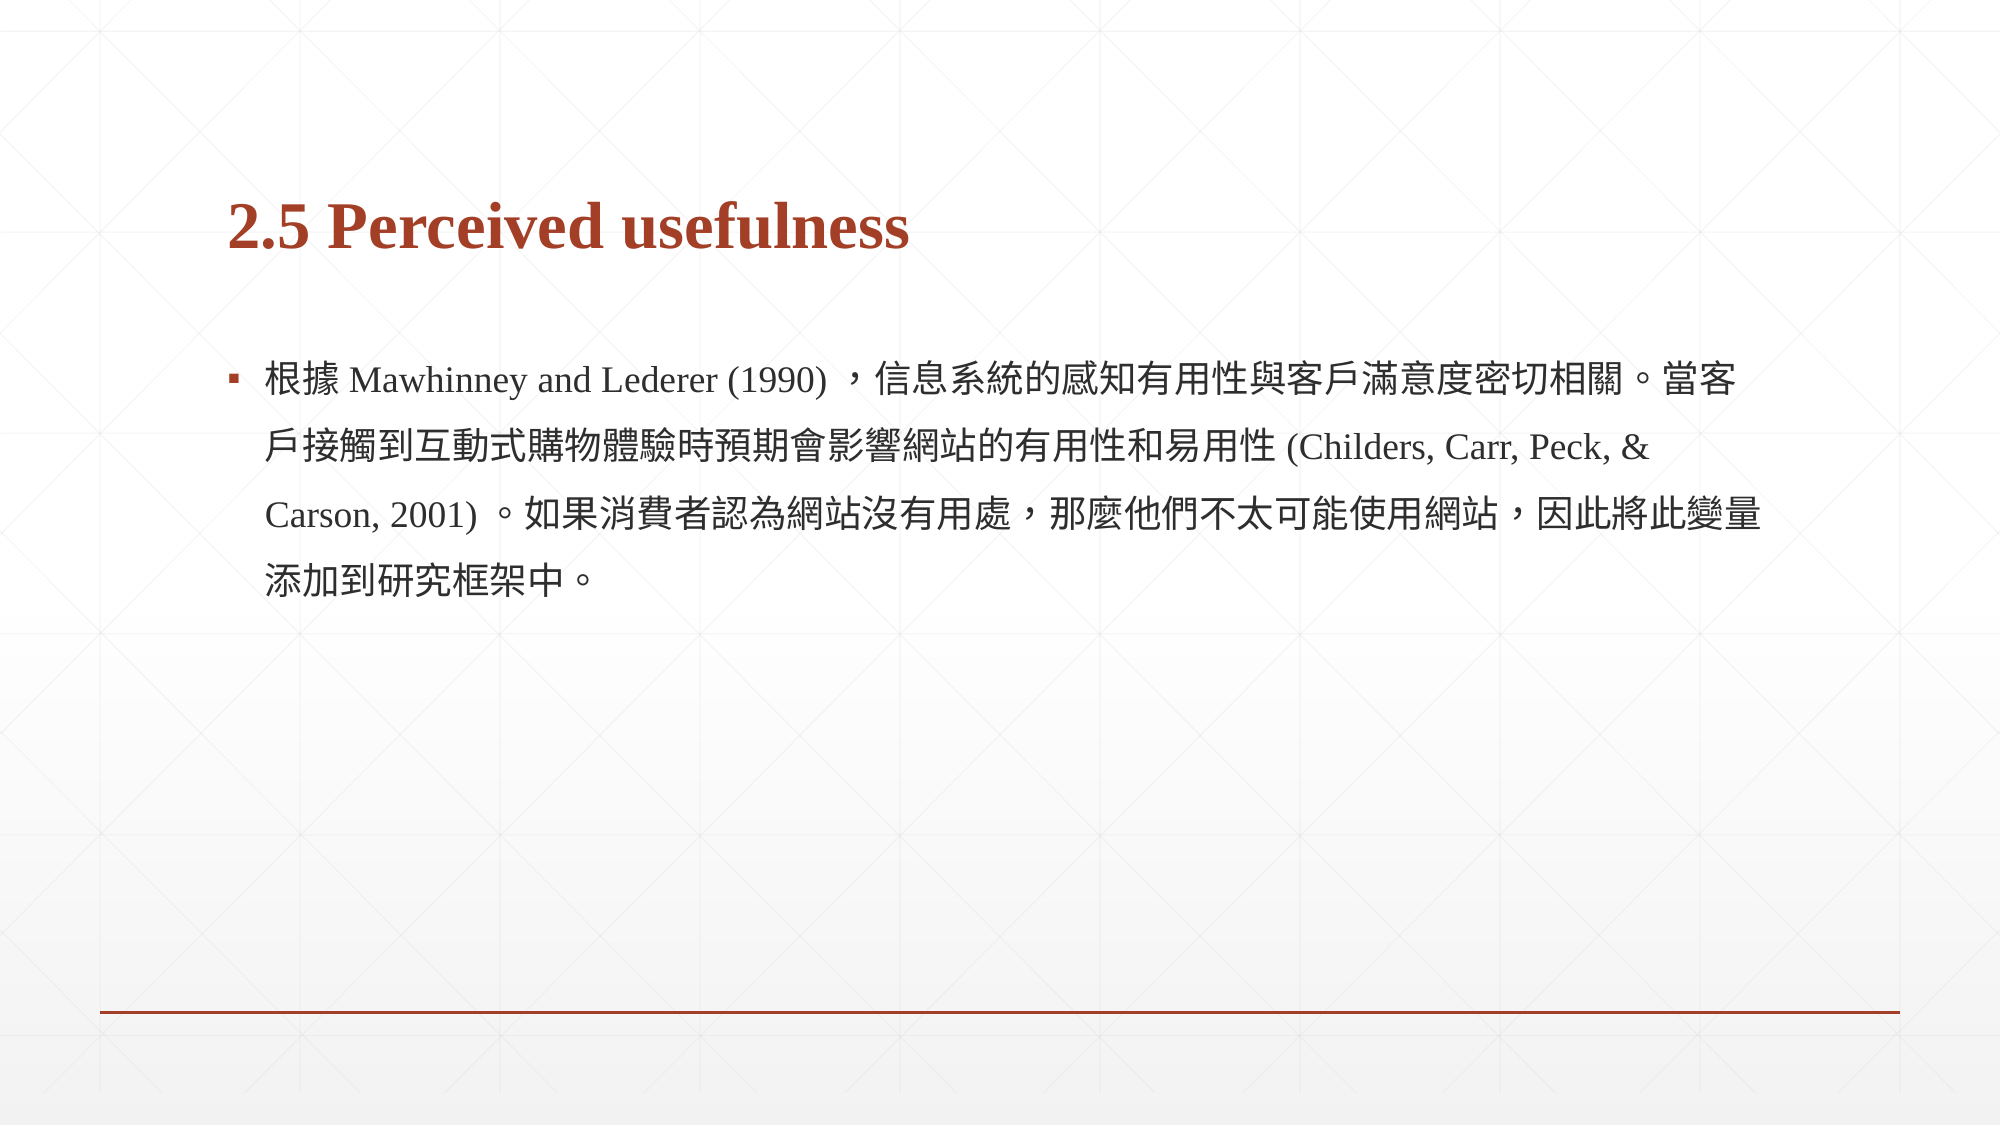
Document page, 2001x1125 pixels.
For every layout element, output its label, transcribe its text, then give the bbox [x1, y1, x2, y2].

list 根據Mawhinney and Lederer (1990)，信息系統的感知有用性與客戶滿意度密切相關。當客戶接觸到互動式購物體驗時預期會影響網站的有用性和易用性(Childers, Carr, Peck, & Carson, 2001)。如果消費者認為網站沒有用處，那麼他們不太可能使用網站，因此將此變量添加到研究框架中。 [212, 324, 1788, 950]
title 2.5 Perceived usefulness [212, 82, 1788, 271]
